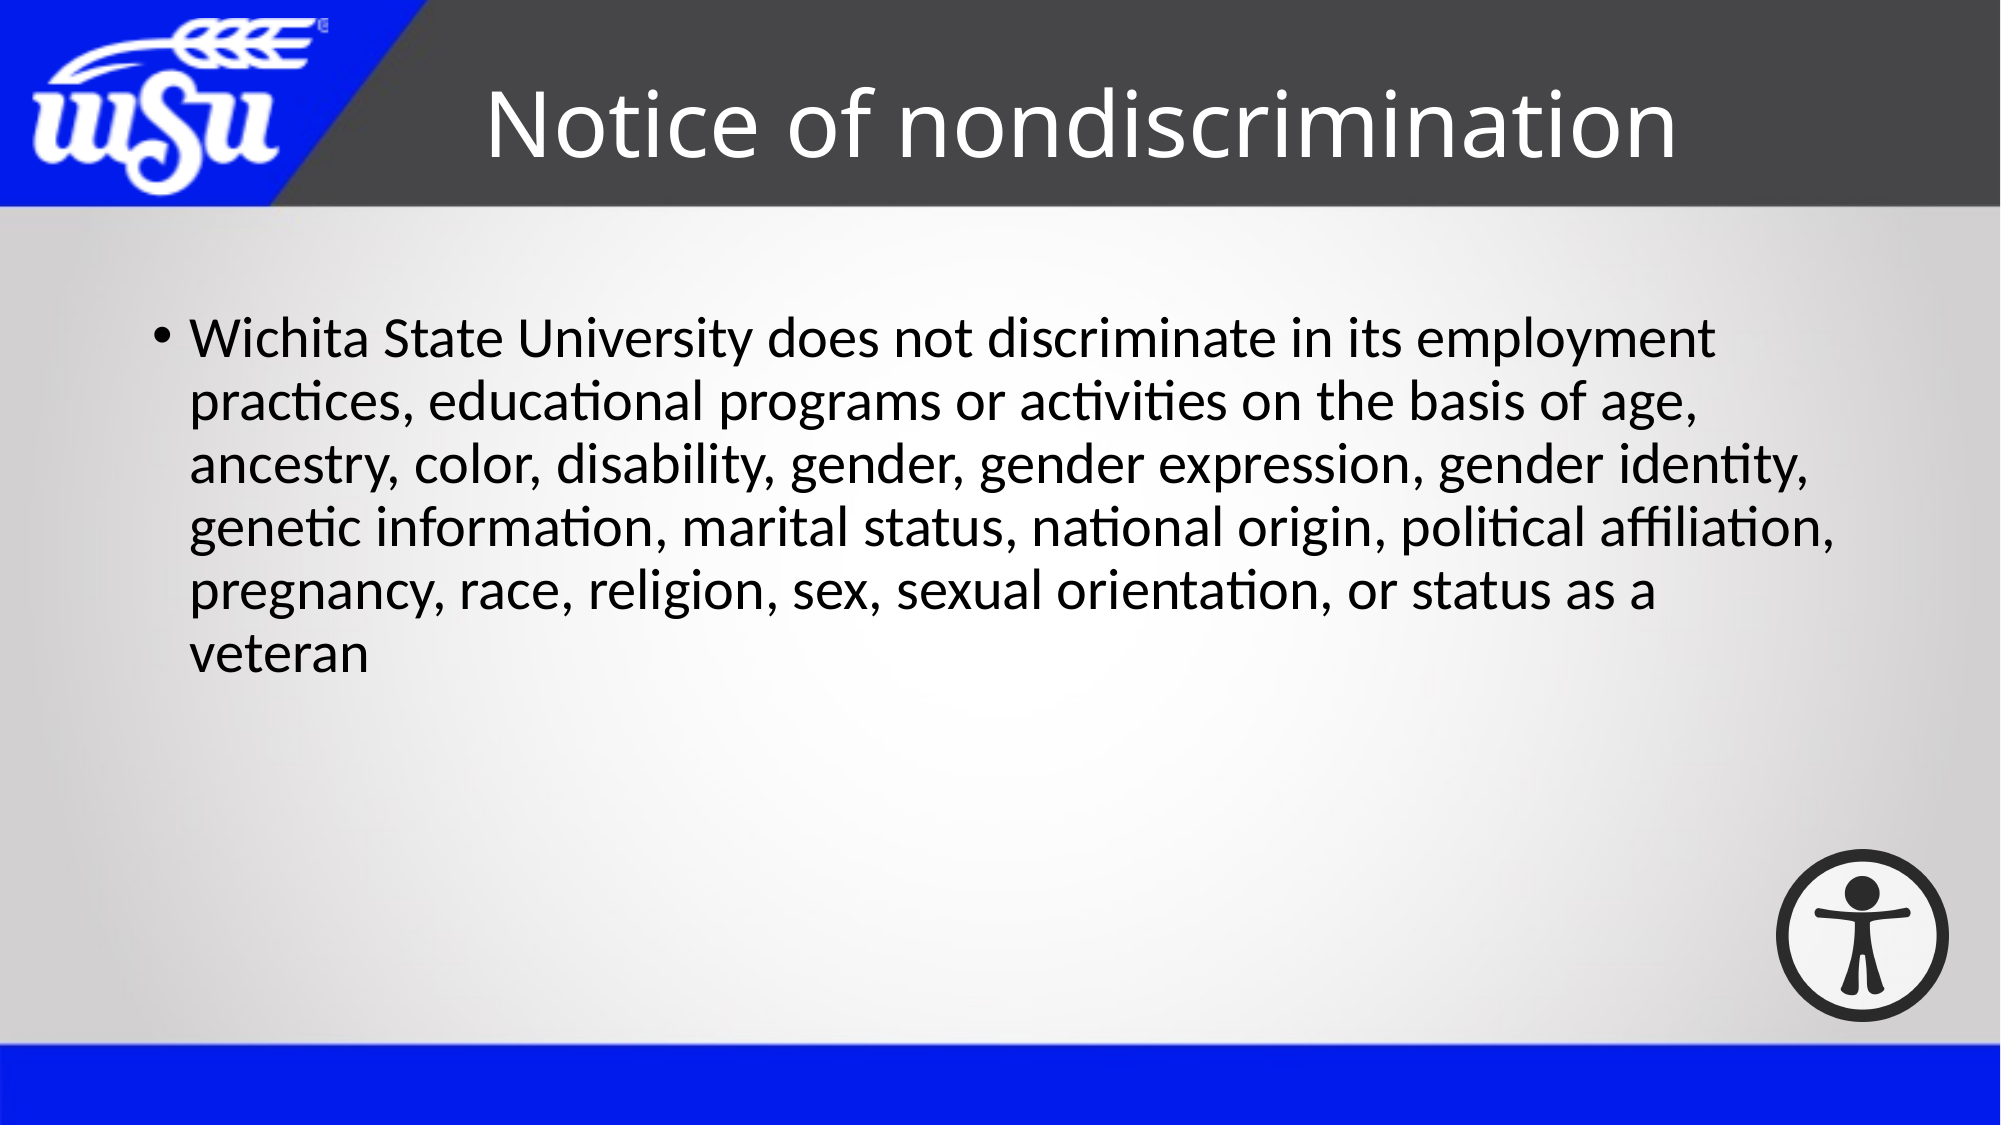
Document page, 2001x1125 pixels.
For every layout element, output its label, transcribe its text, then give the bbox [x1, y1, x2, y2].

title Notice of nondiscrimination [468, 49, 1864, 207]
list Wichita State University does not discriminate in its employment practices, educational programs or activities on the basis of age, ancestry, color, disability, gender, gender expression, gender identity, genetic information, marital status, national origin, political affiliation, pregnancy, race, religion, sex, sexual orientation, or status as a veteran [137, 299, 1863, 1014]
